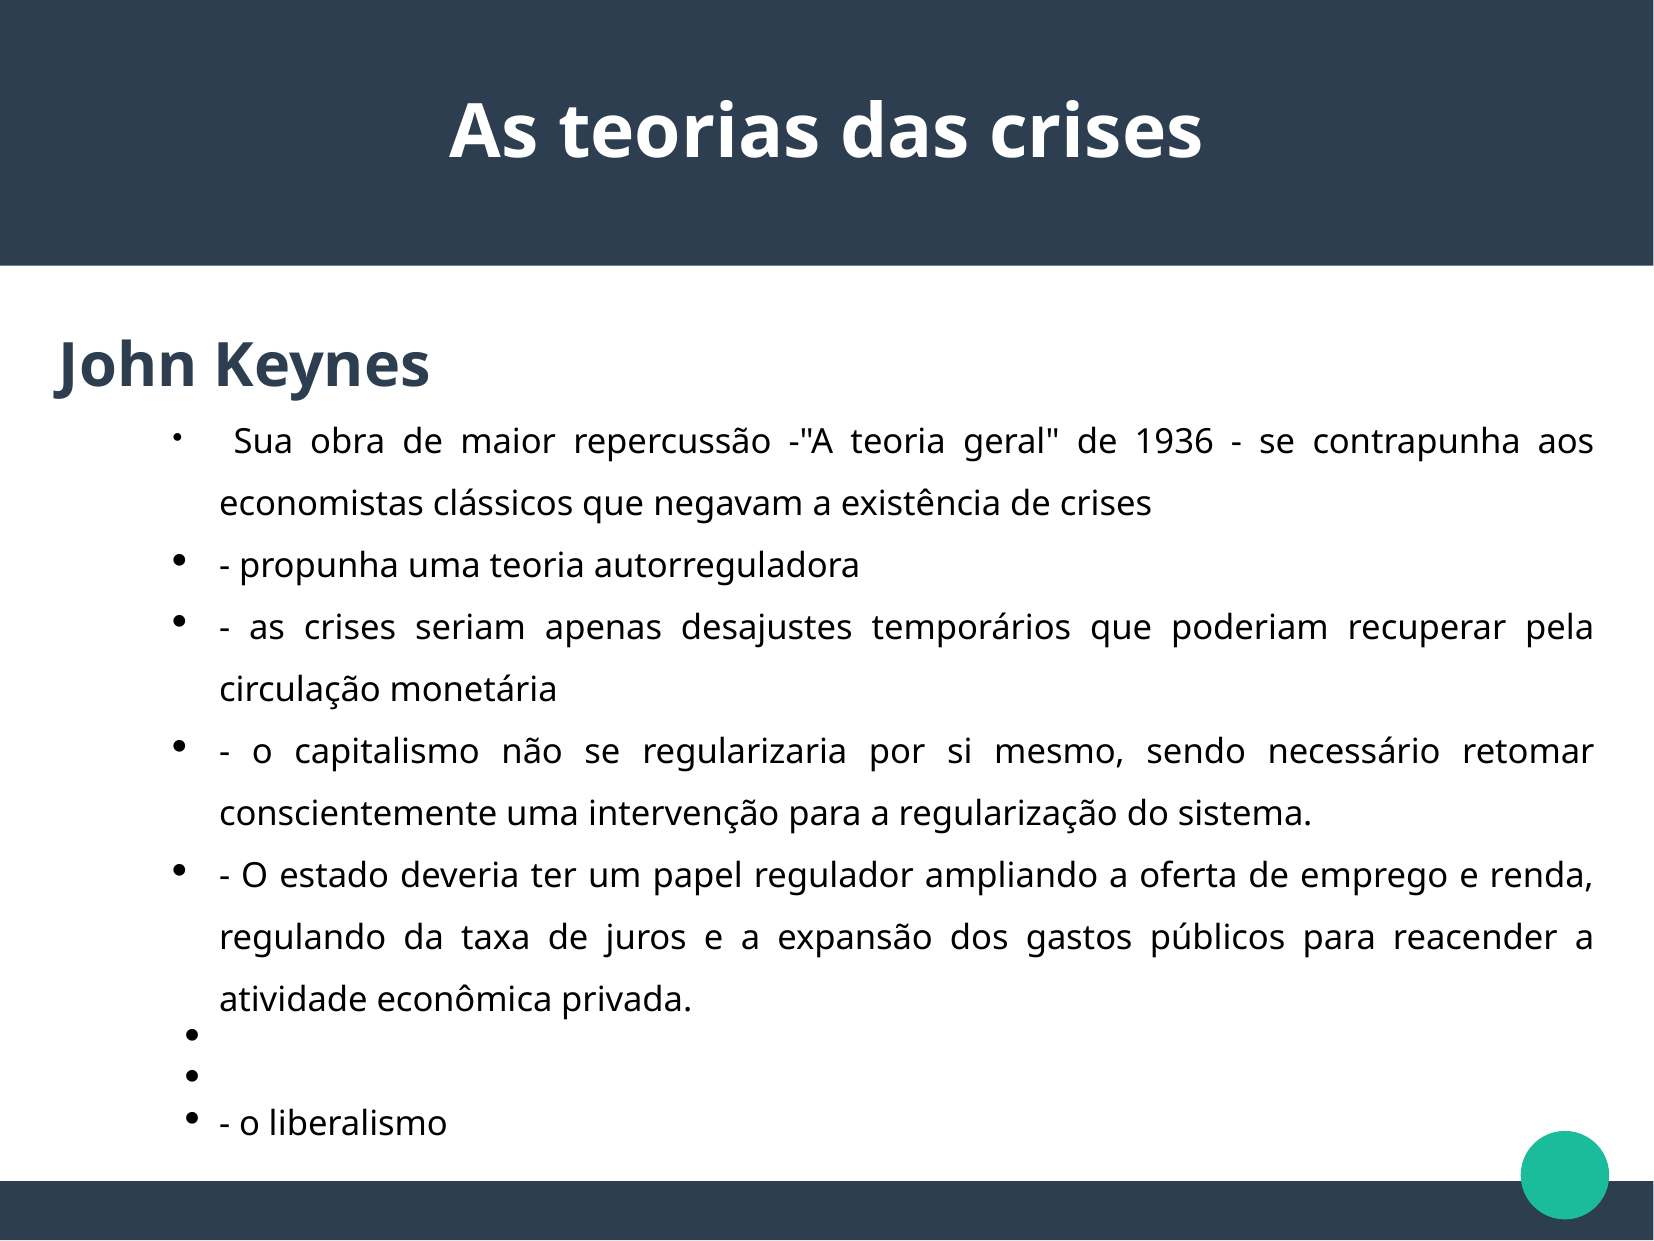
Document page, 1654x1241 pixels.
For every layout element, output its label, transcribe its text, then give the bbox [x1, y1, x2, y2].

text_box John Keynes Sua obra de maior repercussão -"A teoria geral" de 1936 - se contrapunha aos economistas clássicos que negavam a existência de crises - propunha uma teoria autorreguladora - as crises seriam apenas desajustes temporários que poderiam recuperar pela circulação monetária - o capitalismo não se regularizaria por si mesmo, sendo necessário retomar conscientemente uma intervenção para a regularização do sistema. - O estado deveria ter um papel regulador ampliando a oferta de emprego e renda, regulando da taxa de juros e a expansão dos gastos públicos para reacender a atividade econômica privada. - o liberalismo [59, 324, 1595, 1152]
text_box As teorias das crises [59, 49, 1595, 207]
